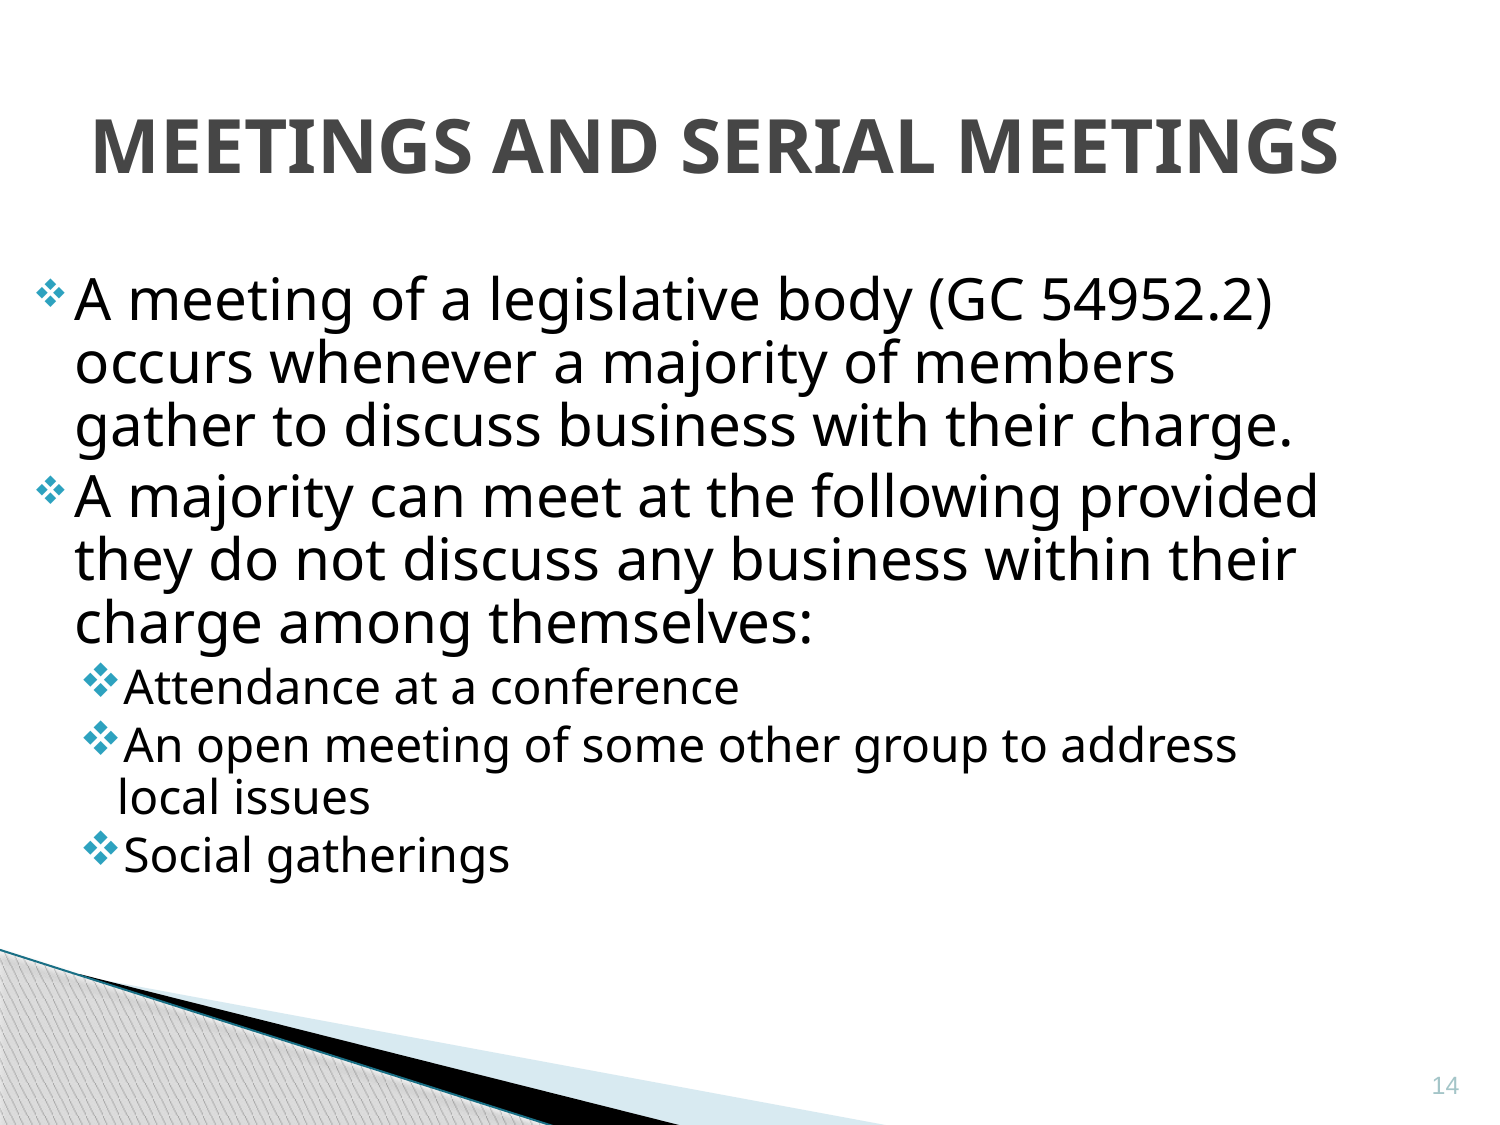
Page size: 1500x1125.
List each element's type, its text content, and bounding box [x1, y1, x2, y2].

title Meetings and serial Meetings [75, 75, 1500, 213]
list A meeting of a legislative body (GC 54952.2) occurs whenever a majority of members gather to discuss business with their charge. A majority can meet at the following provided they do not discuss any business within their charge among themselves: Attendance at a conference An open meeting of some other group to address local issues Social gatherings [0, 262, 1350, 1005]
text_box 14 [1349, 1061, 1475, 1103]
